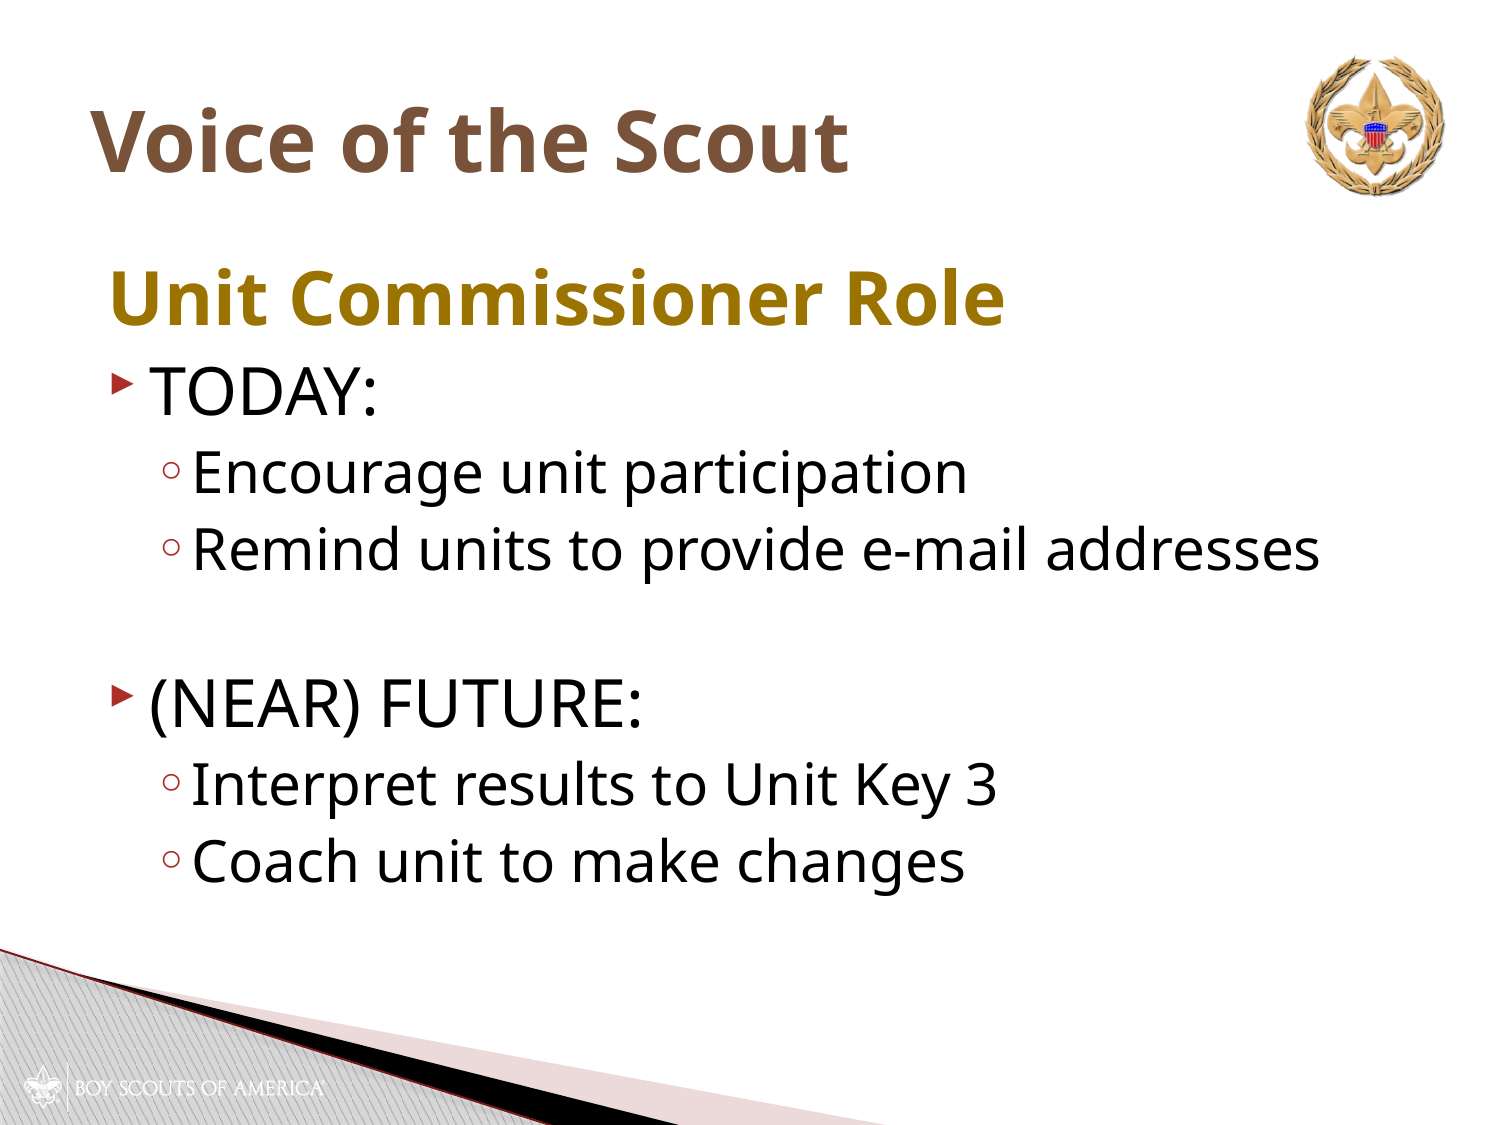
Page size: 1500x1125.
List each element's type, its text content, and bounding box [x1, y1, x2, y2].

picture [24, 1062, 325, 1112]
list Unit Commissioner Role TODAY: Encourage unit participation Remind units to provide e-mail addresses (NEAR) FUTURE: Interpret results to Unit Key 3 Coach unit to make changes [74, 242, 1426, 986]
picture [1299, 49, 1449, 201]
title Voice of the Scout [75, 45, 1425, 233]
